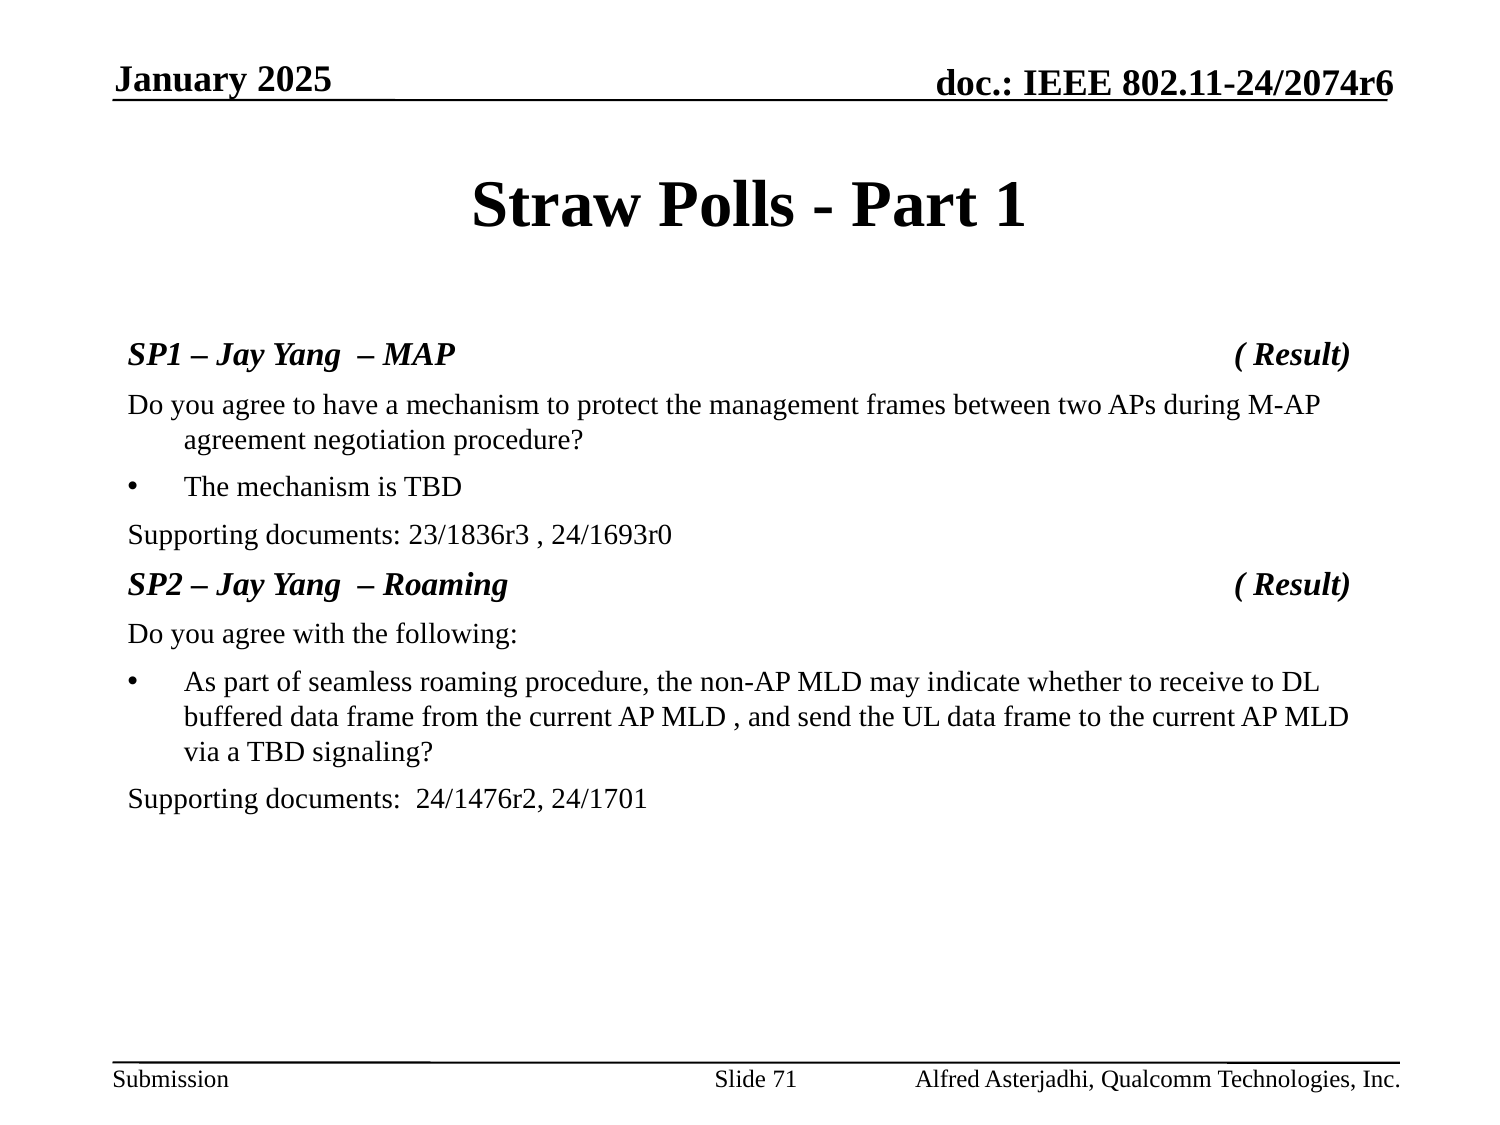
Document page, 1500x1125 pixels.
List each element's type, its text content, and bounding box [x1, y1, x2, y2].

list SP1 – Jay Yang – MAP ( Result) Do you agree to have a mechanism to protect the management frames between two APs during M-AP agreement negotiation procedure? The mechanism is TBD Supporting documents: 23/1836r3 , 24/1693r0 SP2 – Jay Yang – Roaming ( Result) Do you agree with the following: As part of seamless roaming procedure, the non-AP MLD may indicate whether to receive to DL buffered data frame from the current AP MLD , and send the UL data frame to the current AP MLD via a TBD signaling? Supporting documents: 24/1476r2, 24/1701 [112, 324, 1388, 1000]
footer Alfred Asterjadhi, Qualcomm Technologies, Inc. [878, 1061, 1402, 1093]
title Straw Polls - Part 1 [112, 112, 1388, 288]
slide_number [114, 54, 423, 100]
slide_number Slide 71 [712, 1061, 800, 1123]
